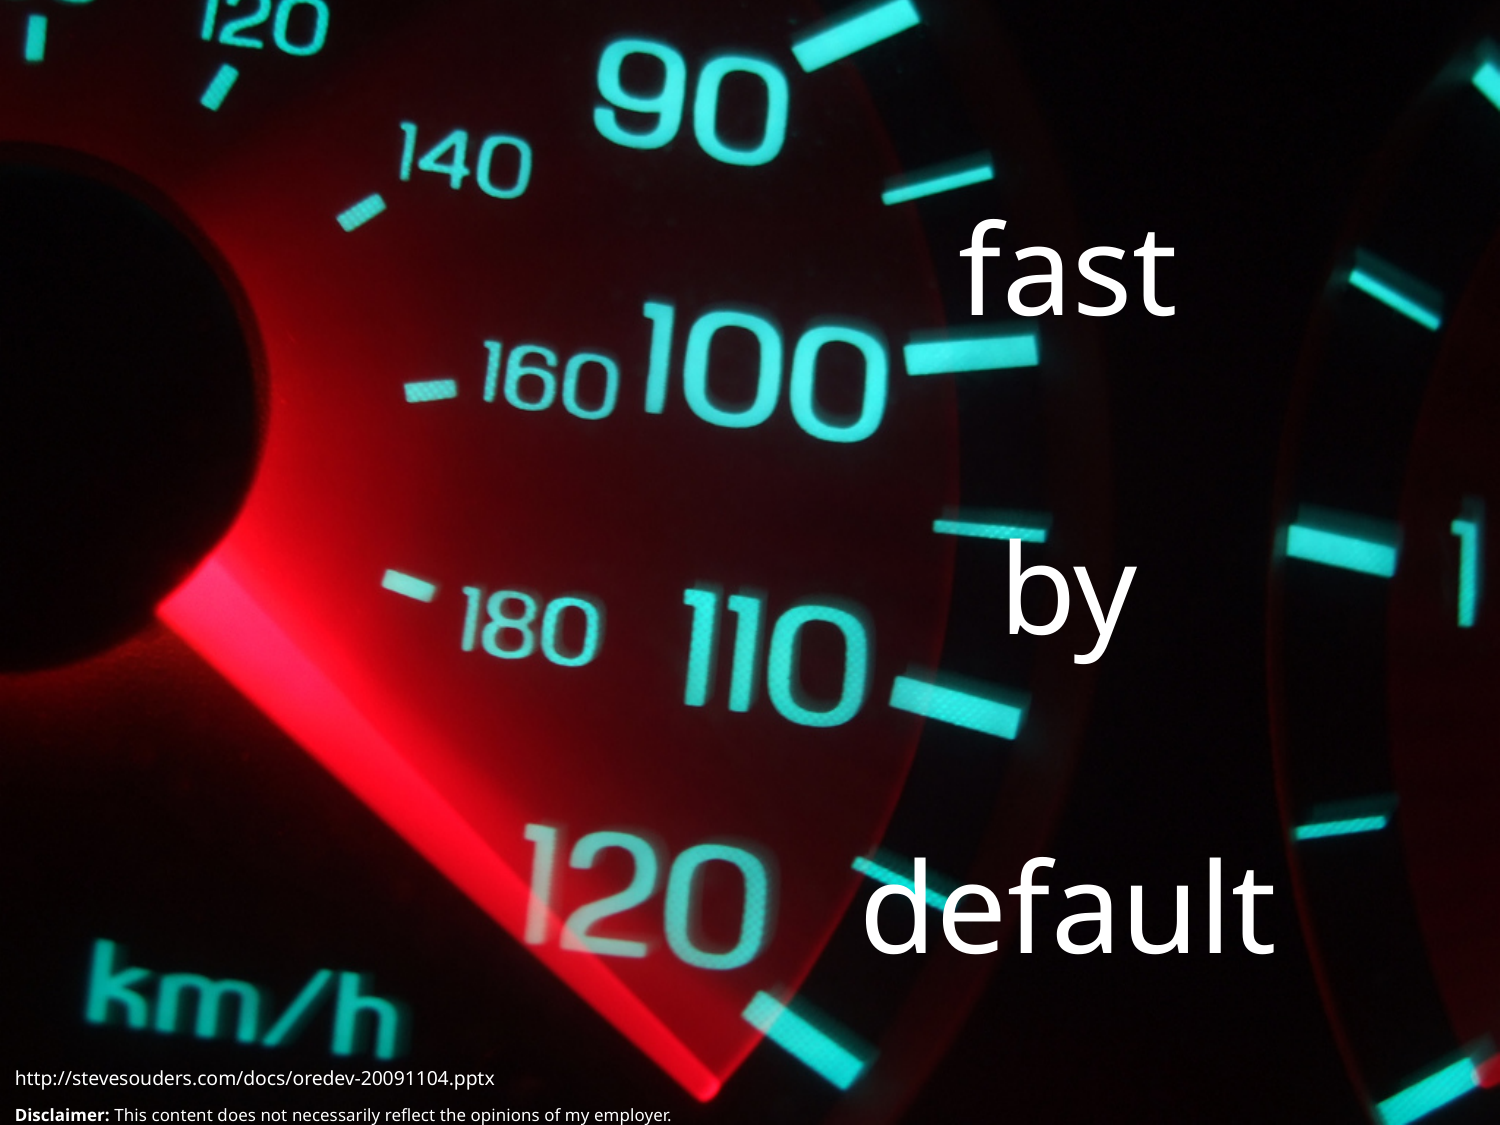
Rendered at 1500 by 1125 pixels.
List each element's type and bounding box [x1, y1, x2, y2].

text_box [587, 37, 1500, 953]
picture [0, 0, 1500, 1125]
